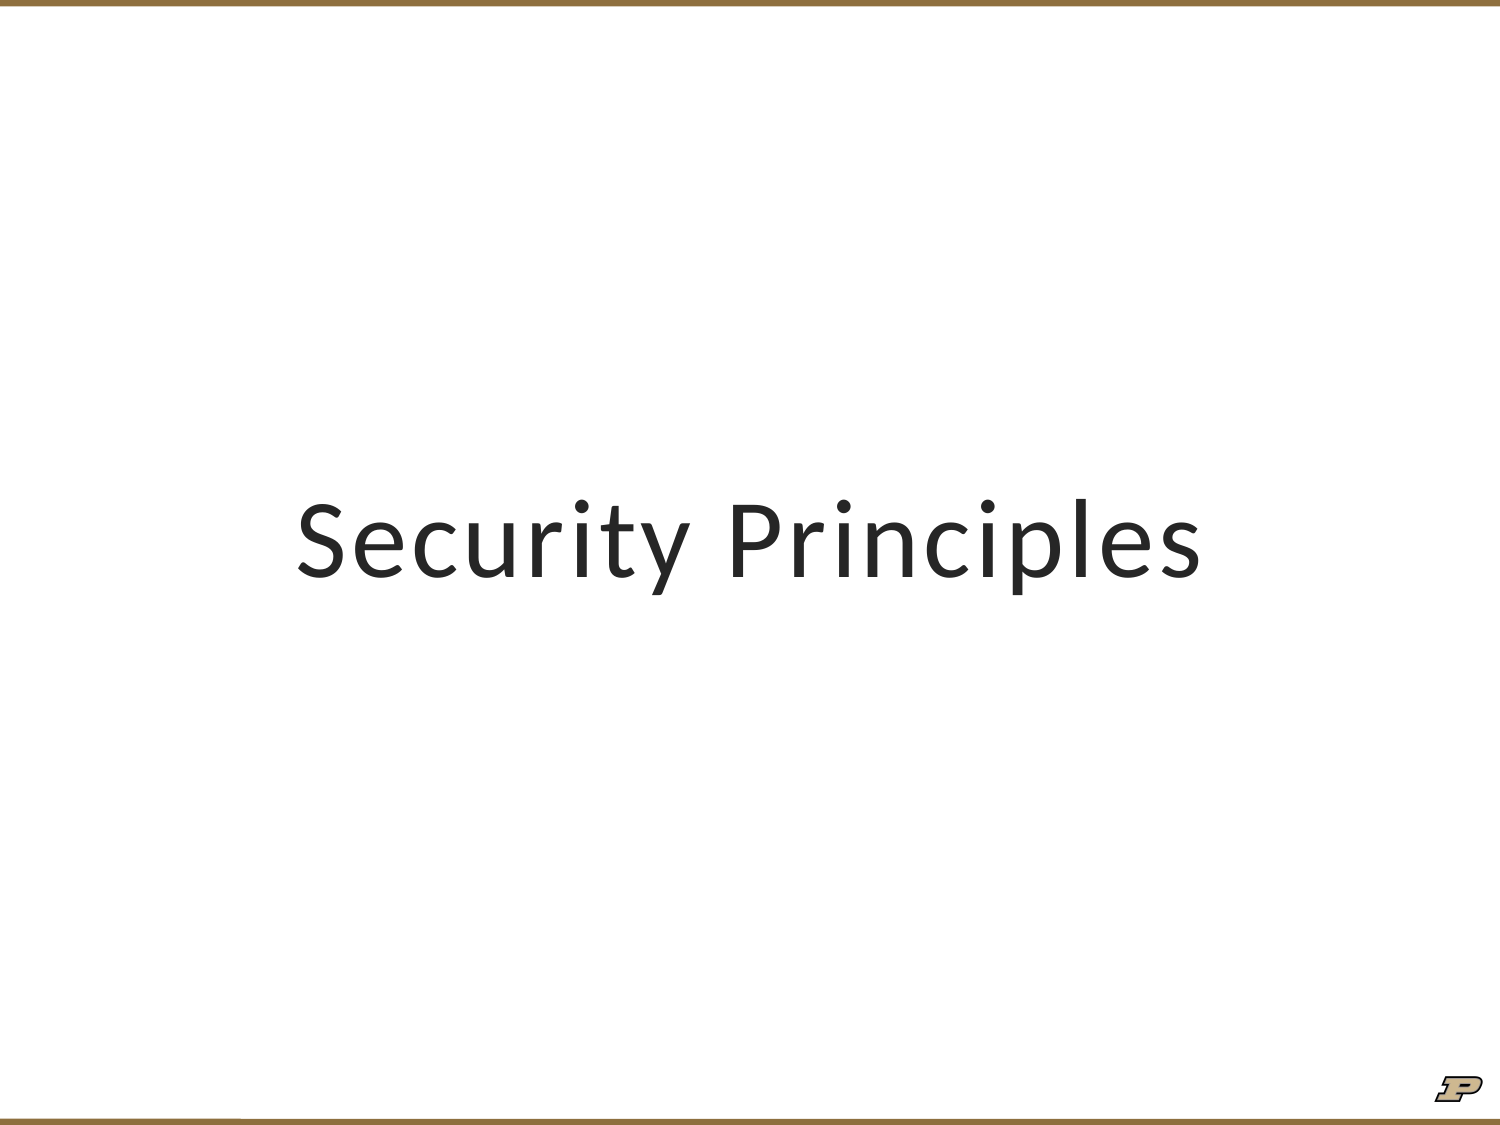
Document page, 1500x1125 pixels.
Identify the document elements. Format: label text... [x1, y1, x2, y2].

picture [1434, 1076, 1483, 1102]
title Security Principles [110, 448, 1390, 677]
